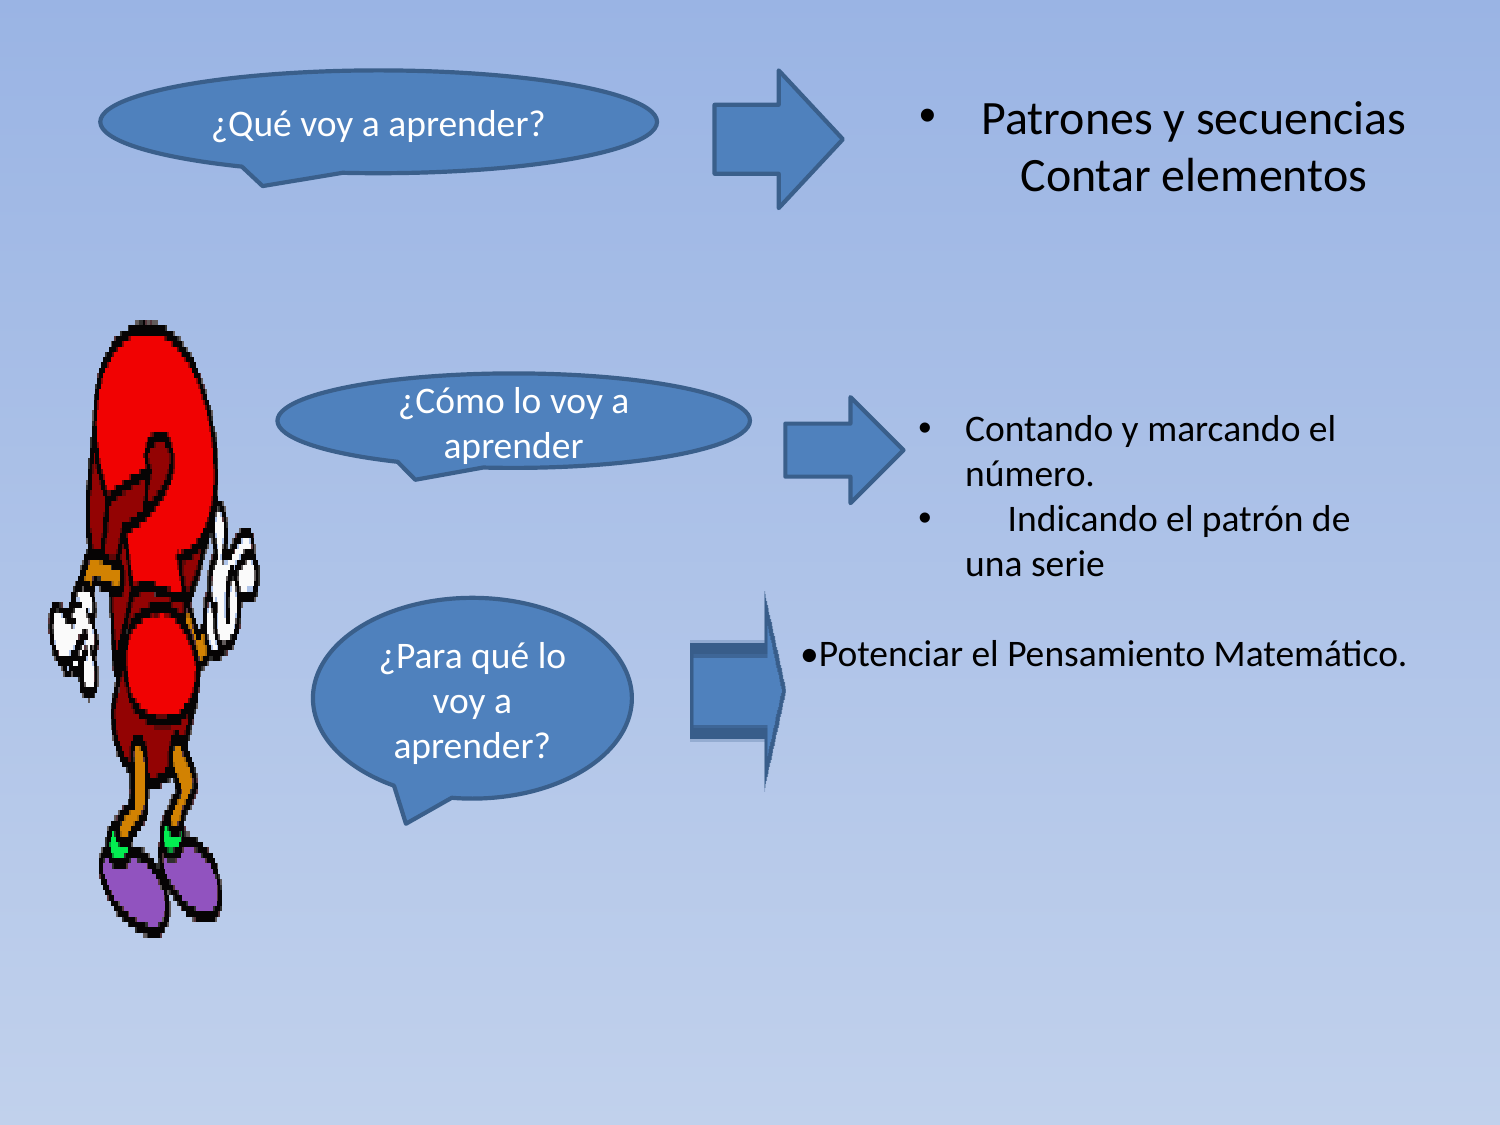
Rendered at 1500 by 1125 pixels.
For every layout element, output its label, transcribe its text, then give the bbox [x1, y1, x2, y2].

text_box ¿Qué voy a aprender? [310, 68, 660, 181]
text_box ¿Cómo lo voy a aprender [310, 371, 753, 482]
title Patrones y secuencias Contar elementos [903, 54, 1425, 291]
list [40, 54, 306, 965]
text_box [783, 395, 903, 506]
picture [690, 590, 786, 792]
text_box [712, 68, 845, 211]
text_box •Potenciar el Pensamiento Matemático. [790, 621, 1447, 682]
text_box ¿Para qué lo voy a aprender? [310, 595, 634, 826]
text_box Contando y marcando el número. Indicando el patrón de una serie [903, 397, 1425, 592]
